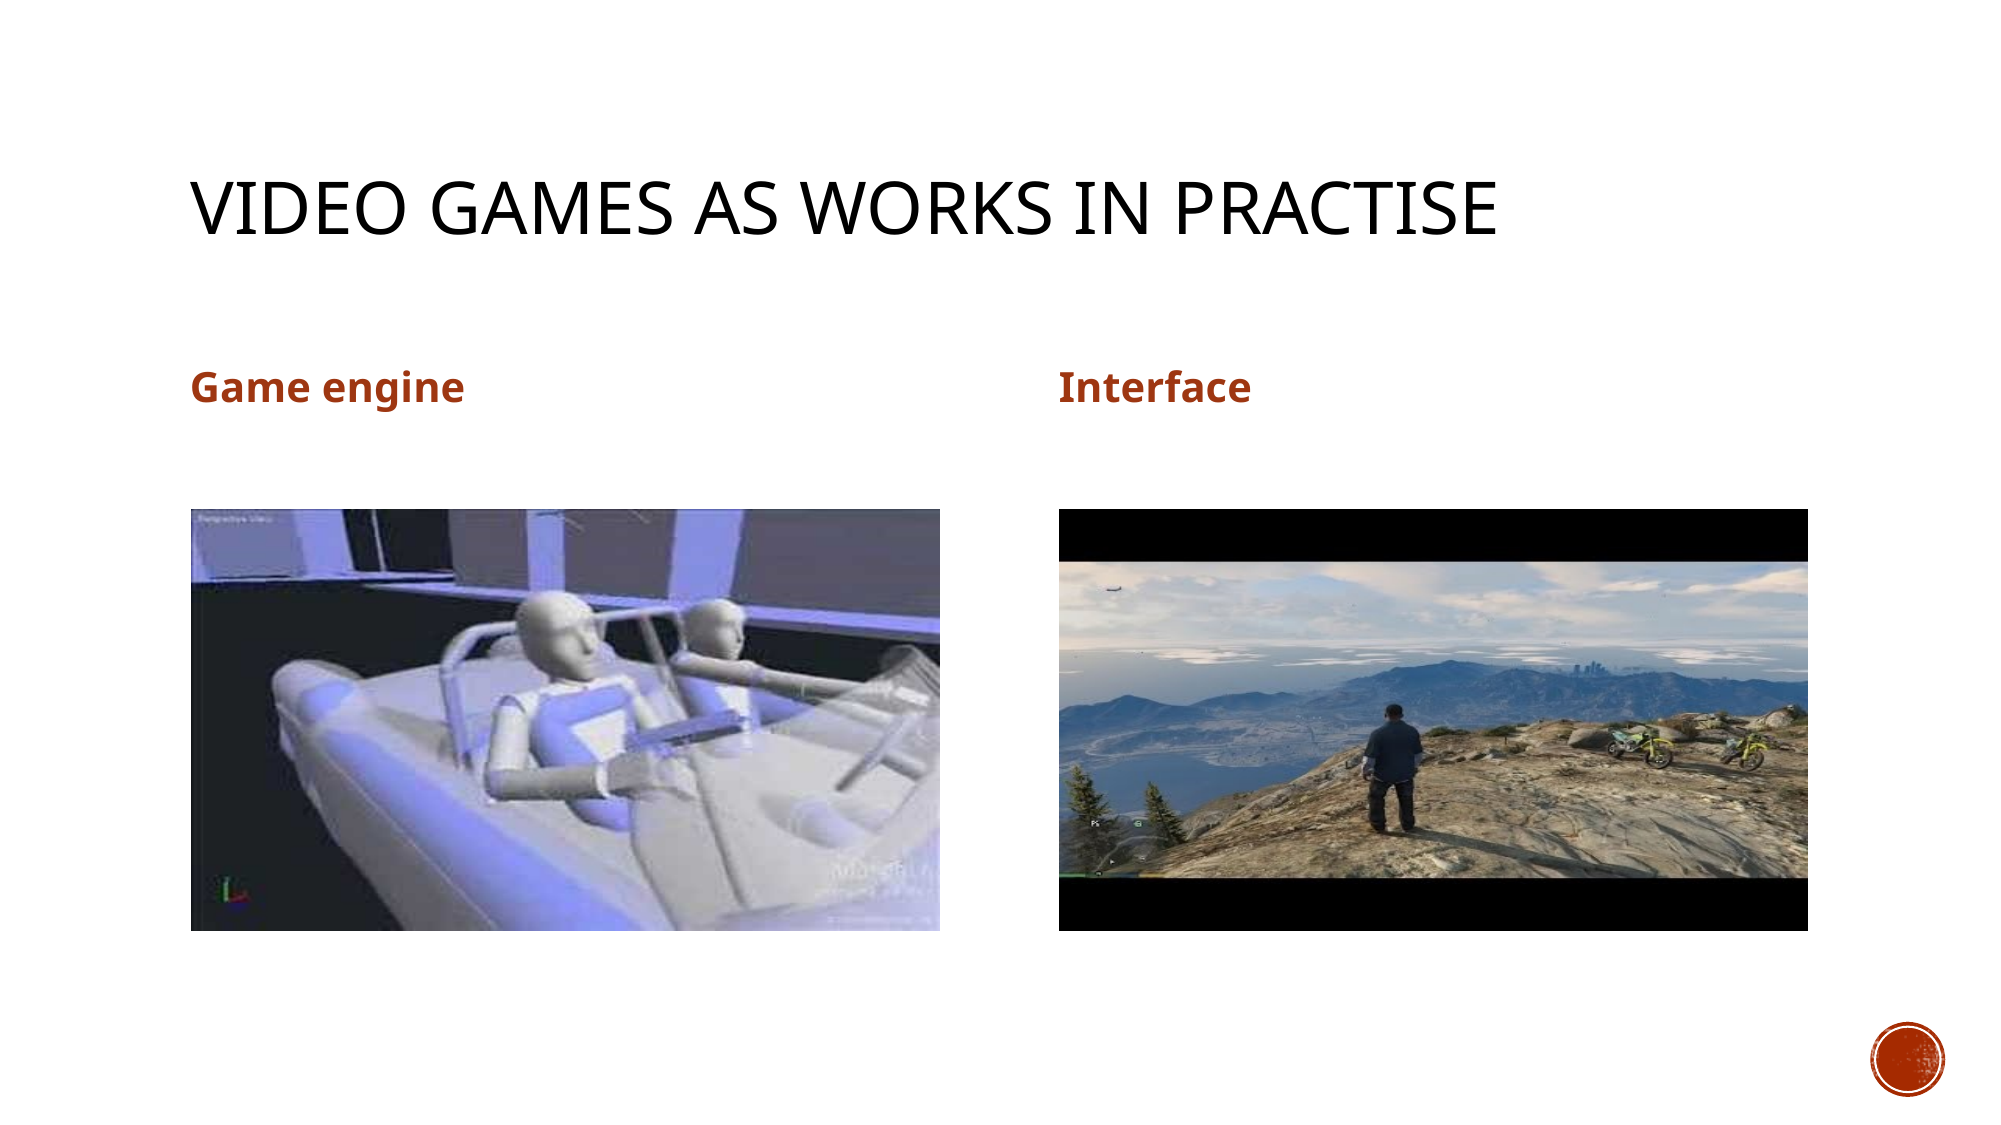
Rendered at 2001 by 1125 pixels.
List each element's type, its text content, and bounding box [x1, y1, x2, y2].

list Interface [1043, 336, 1824, 441]
list Game engine [174, 336, 955, 441]
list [1062, 512, 1808, 929]
title Video games as works in practise [175, 79, 1826, 344]
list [193, 512, 939, 929]
